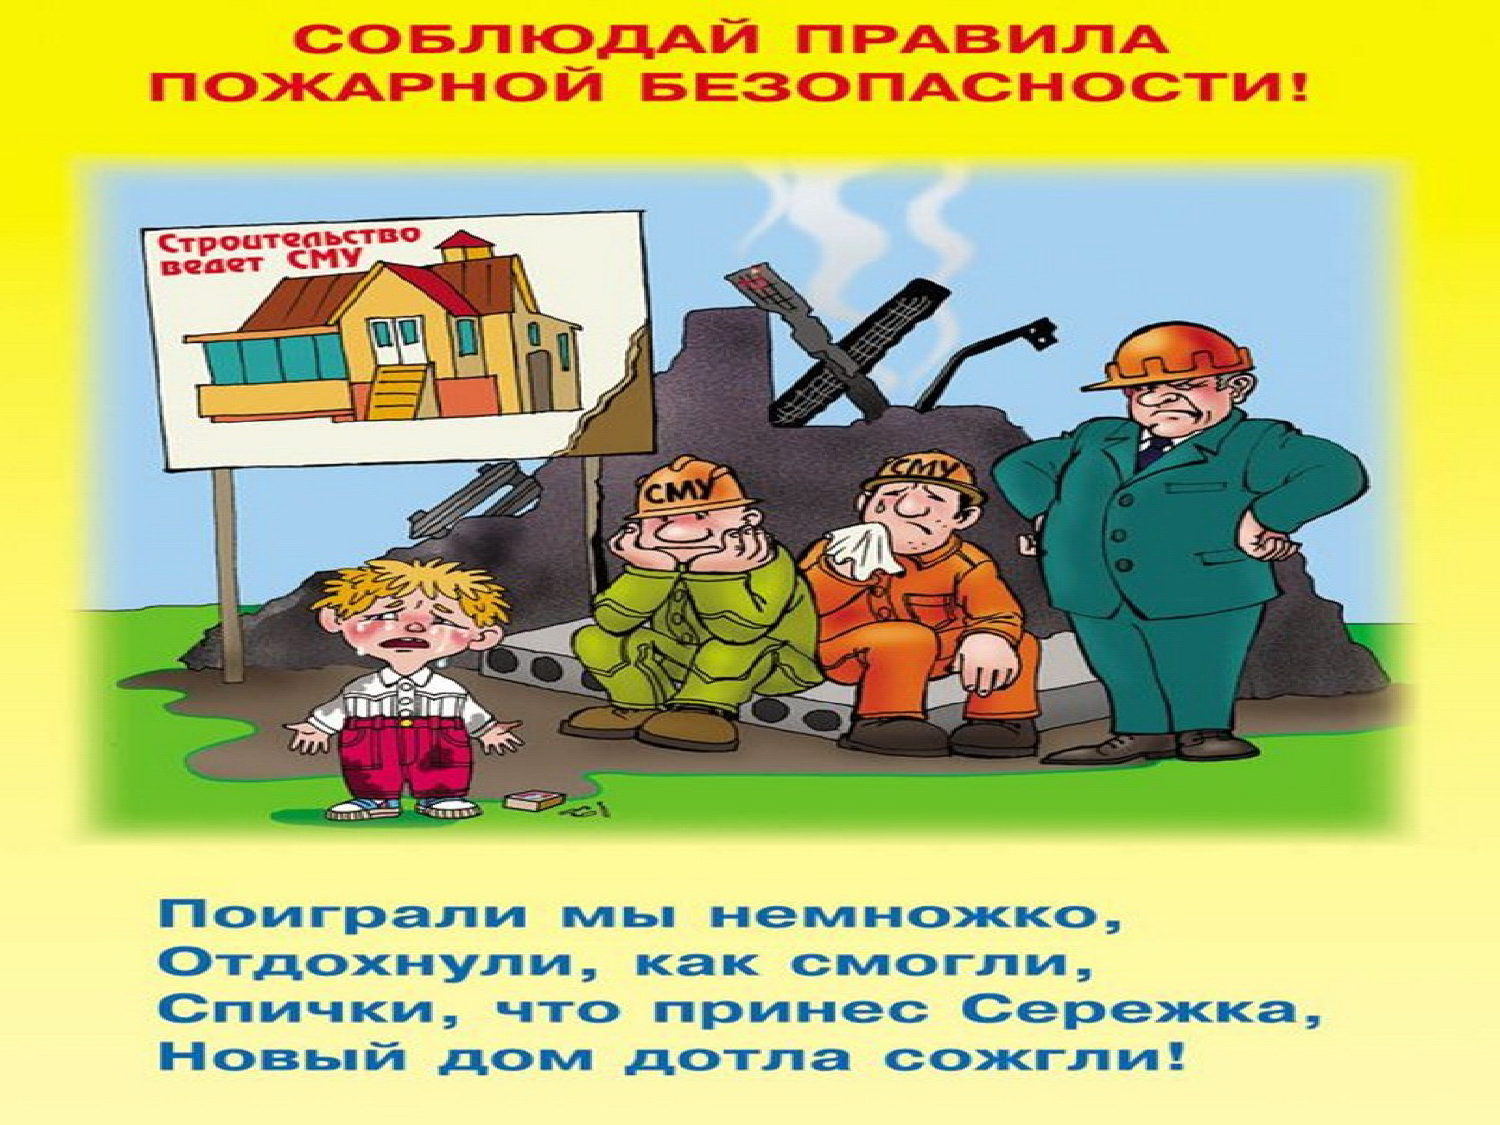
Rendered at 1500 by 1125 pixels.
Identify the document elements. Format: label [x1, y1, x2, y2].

list [0, 0, 1500, 1125]
